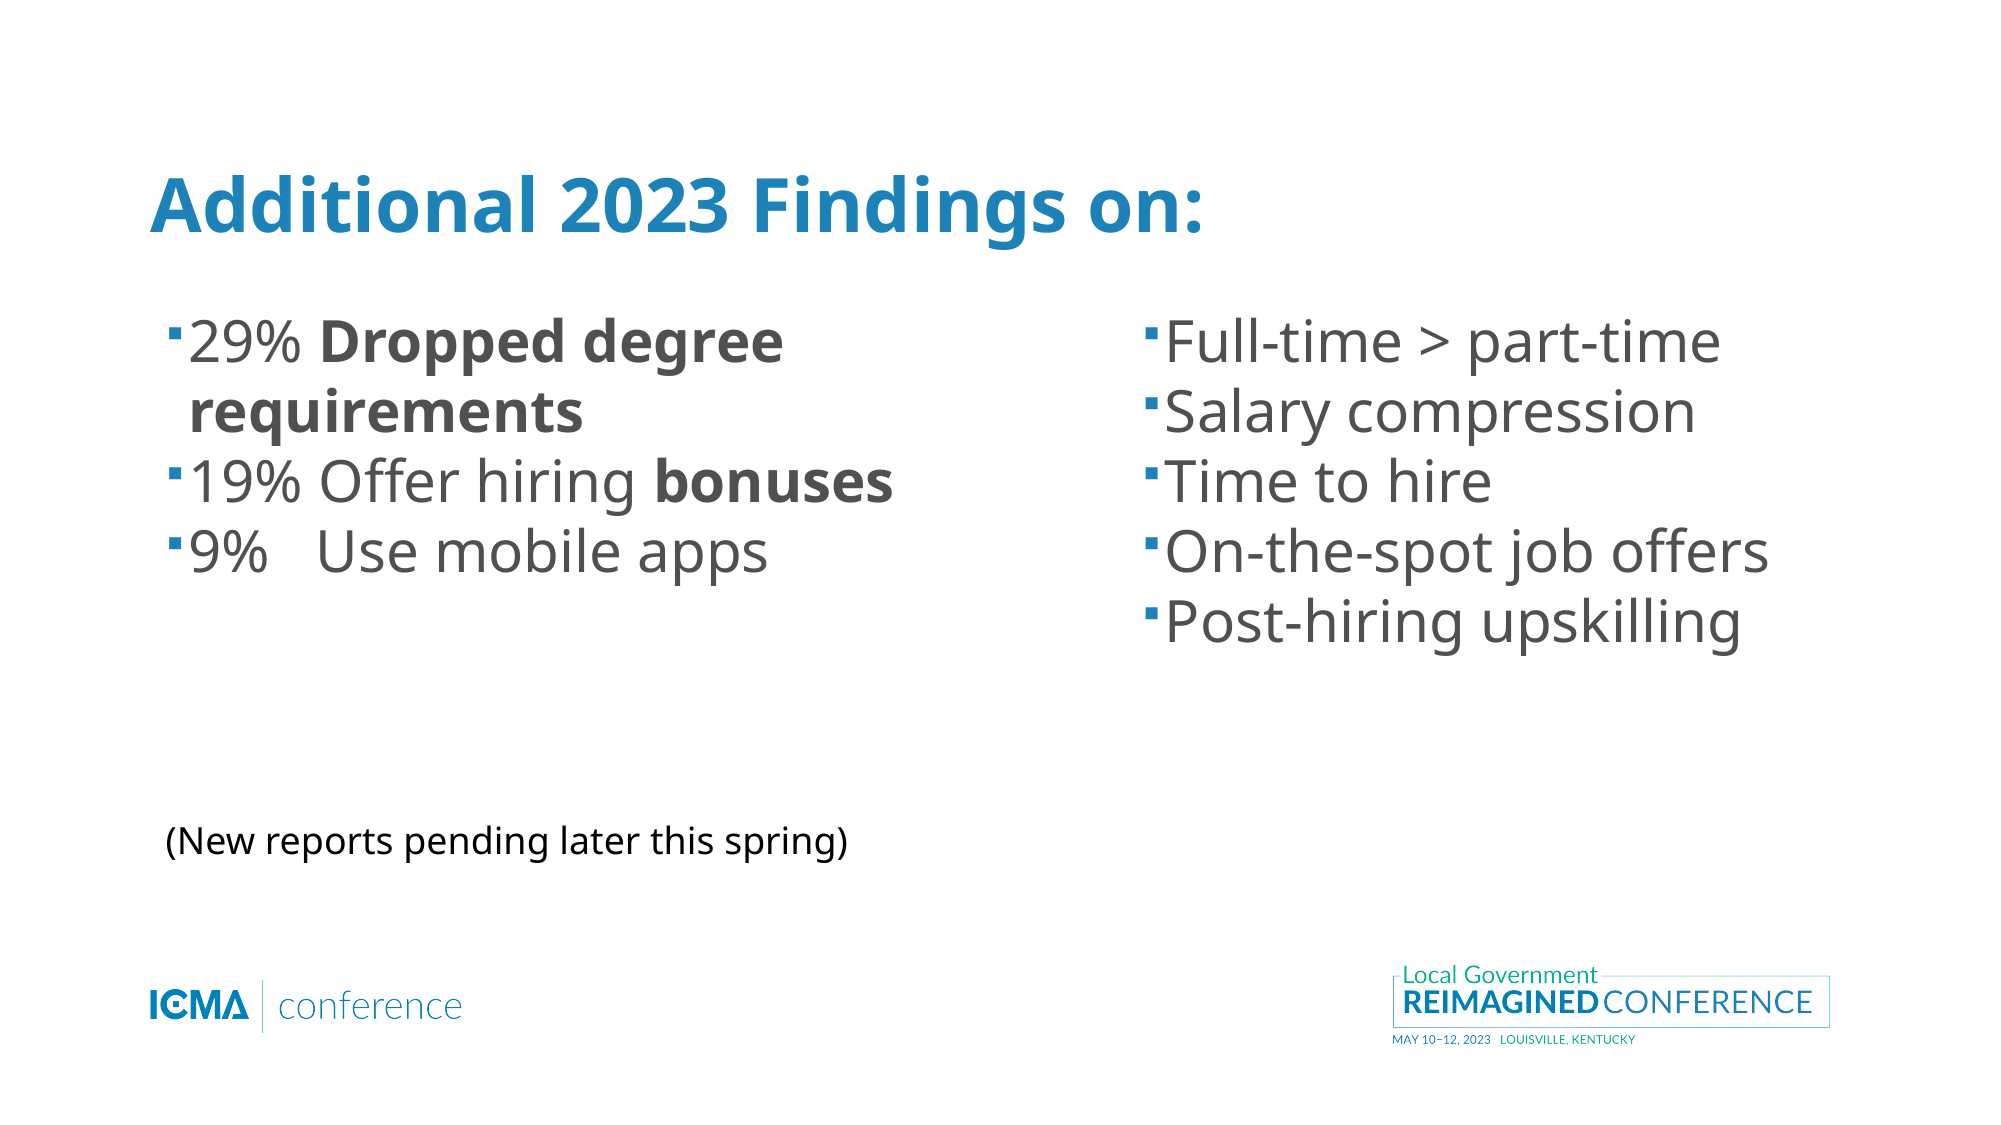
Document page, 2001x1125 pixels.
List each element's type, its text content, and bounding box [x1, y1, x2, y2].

title Additional 2023 Findings on: [150, 52, 1824, 248]
text_box (New reports pending later this spring) [150, 809, 1790, 915]
picture [1371, 944, 1851, 1070]
picture [150, 974, 465, 1039]
list 29% Dropped degree requirements 19% Offer hiring bonuses 9% Use mobile apps Full-time > part-time Salary compression Time to hire On-the-spot job offers Post-hiring upskilling [150, 303, 2000, 792]
